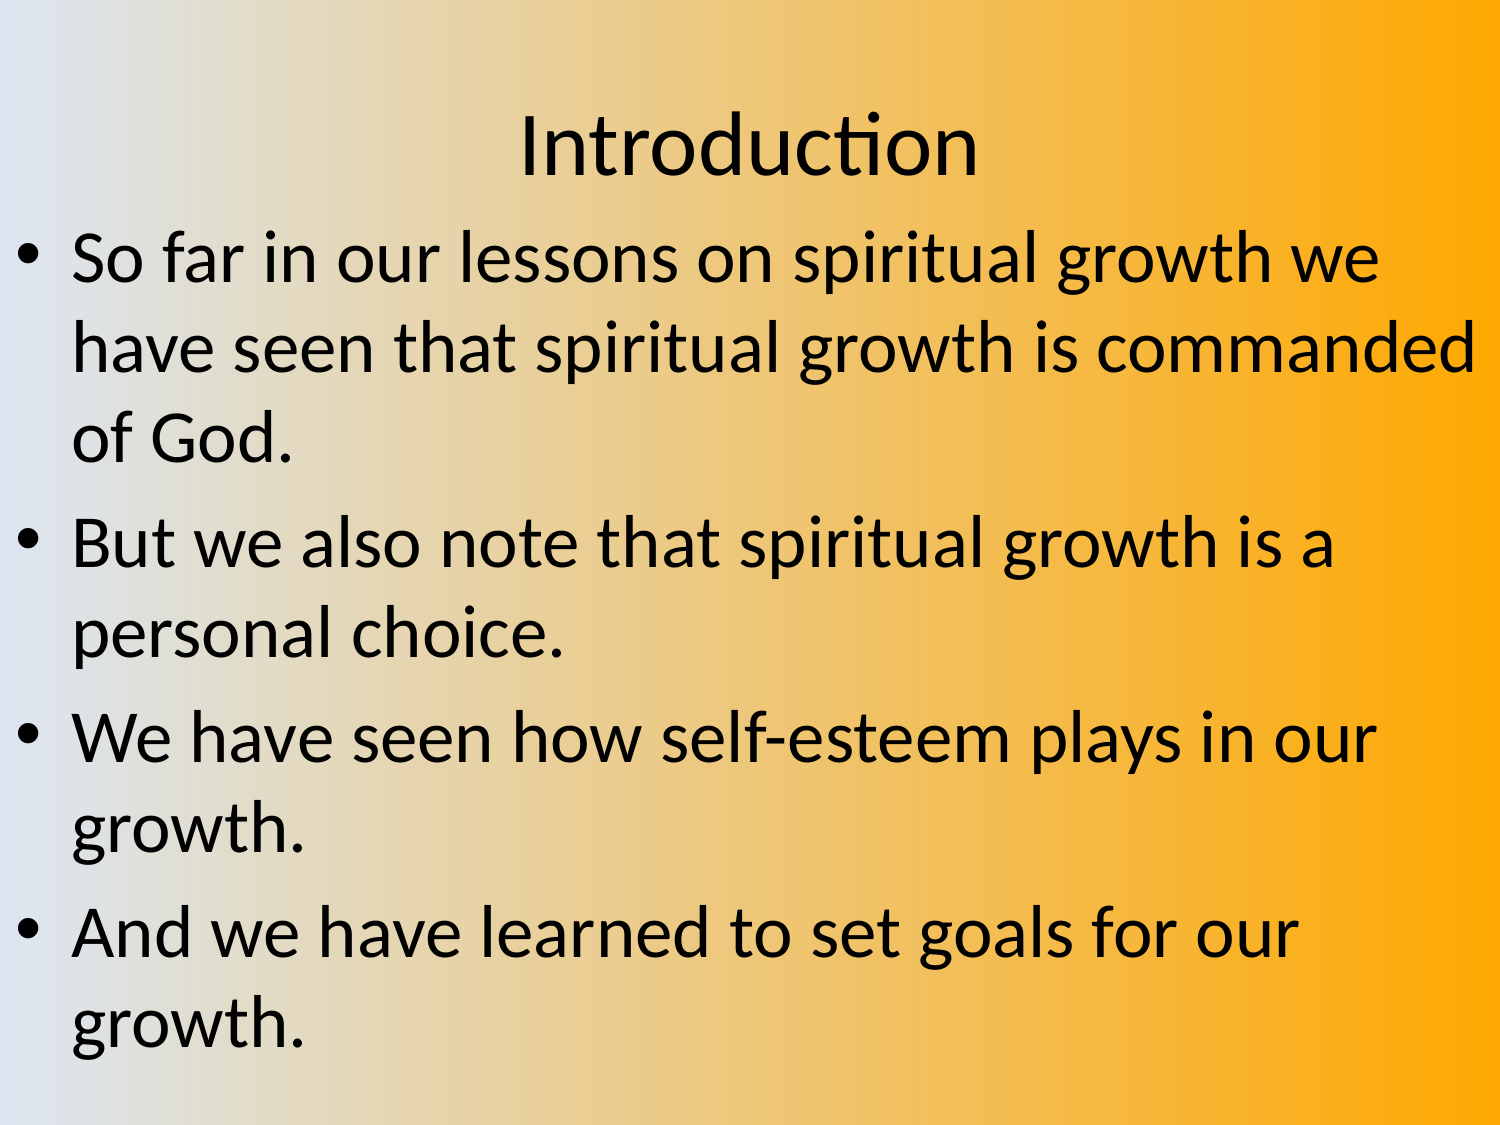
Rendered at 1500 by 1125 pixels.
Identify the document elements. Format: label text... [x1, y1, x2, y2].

title Introduction [75, 45, 1425, 200]
list So far in our lessons on spiritual growth we have seen that spiritual growth is commanded of God. But we also note that spiritual growth is a personal choice. We have seen how self-esteem plays in our growth. And we have learned to set goals for our growth. [0, 200, 1500, 1100]
